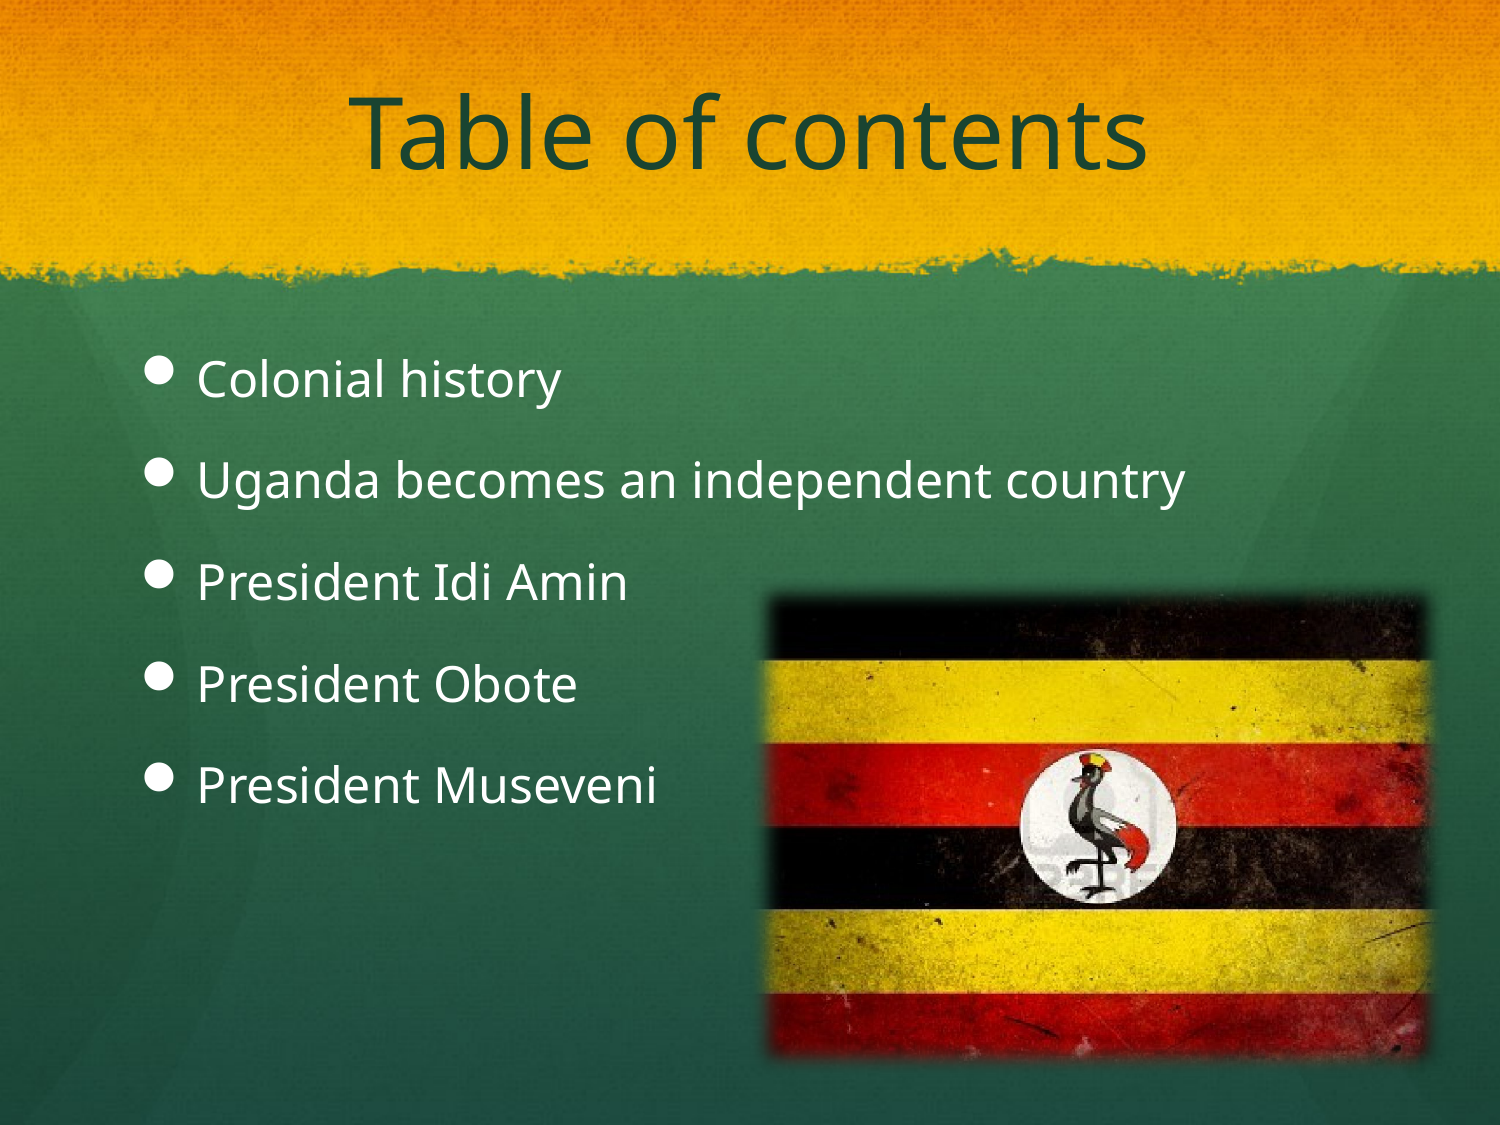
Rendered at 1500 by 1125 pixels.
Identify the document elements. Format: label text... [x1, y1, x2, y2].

list Colonial history Uganda becomes an independent country President Idi Amin President Obote President Museveni [125, 339, 1375, 1026]
title Table of contents [125, 13, 1375, 246]
picture [0, 0, 1500, 1125]
